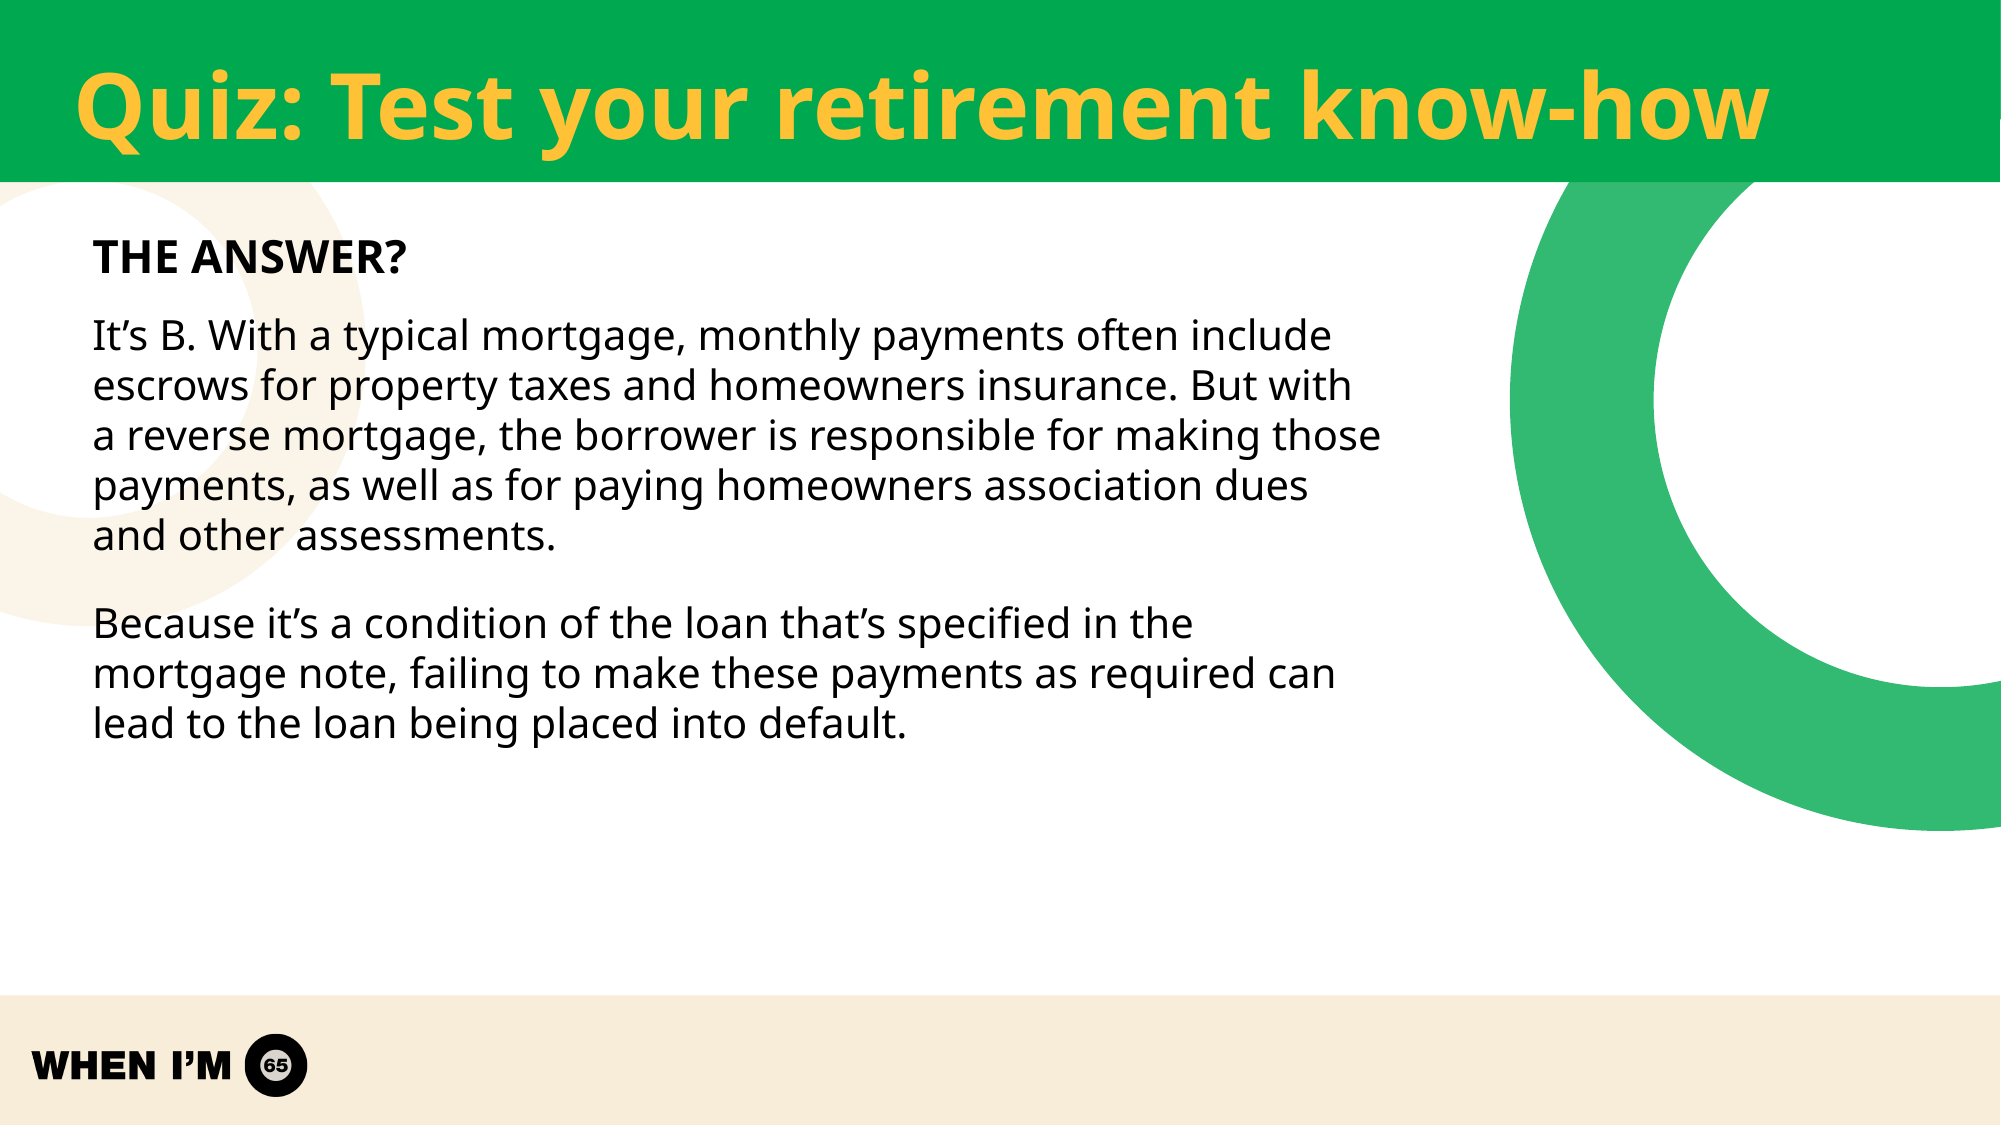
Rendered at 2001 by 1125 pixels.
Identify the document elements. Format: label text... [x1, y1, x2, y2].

list THE ANSWER? It’s B. With a typical mortgage, monthly payments often include escrows for property taxes and homeowners insurance. But with a reverse mortgage, the borrower is responsible for making those payments, as well as for paying homeowners association dues and other assessments. Because it’s a condition of the loan that’s specified in the mortgage note, failing to make these payments as required can lead to the loan being placed into default. [77, 227, 1399, 979]
picture [29, 1031, 309, 1100]
title Quiz: Test your retirement know-how [58, 46, 1814, 167]
